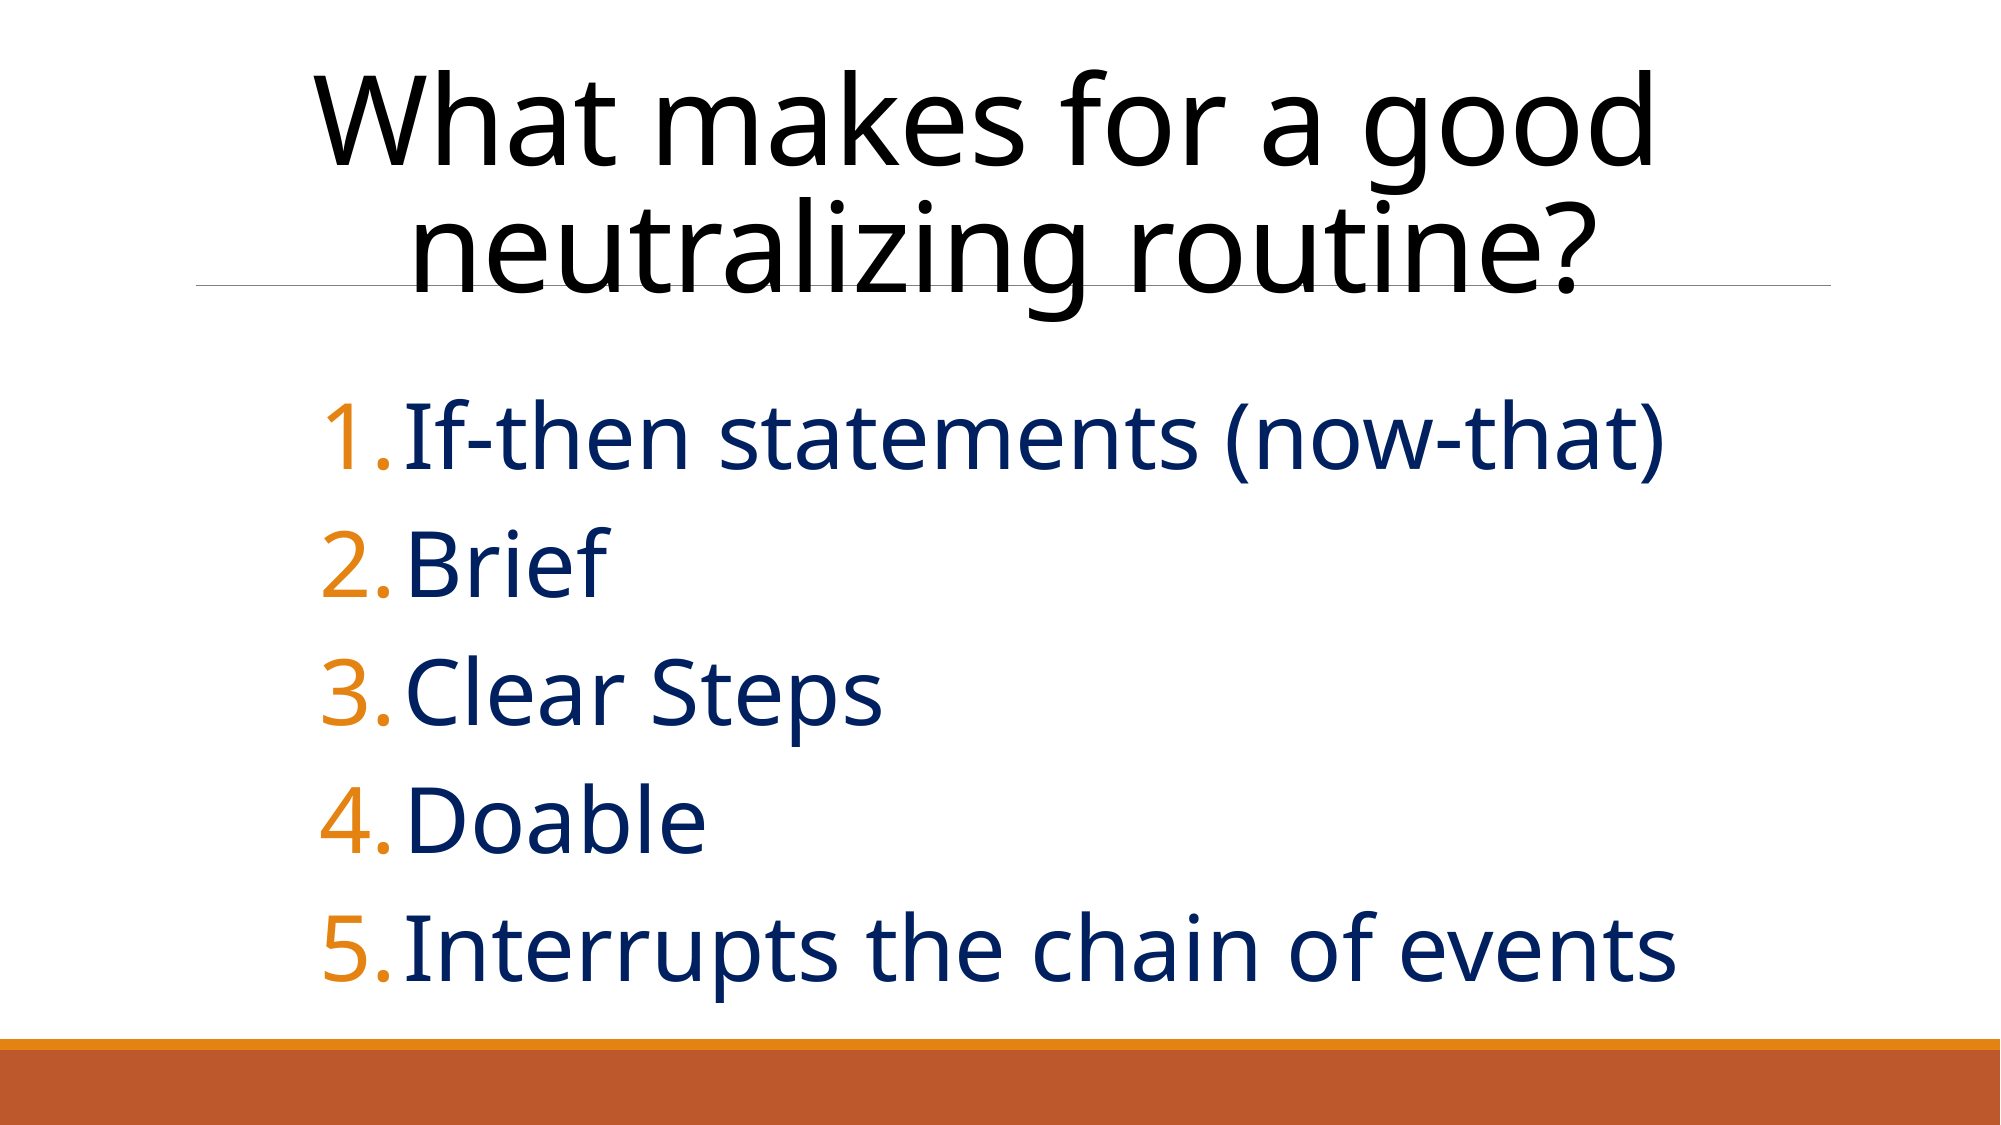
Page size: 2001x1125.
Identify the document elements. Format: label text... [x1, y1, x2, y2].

title What makes for a good neutralizing routine? [14, 138, 1991, 326]
list If-then statements (now-that) Brief Clear Steps Doable Interrupts the chain of events [319, 382, 1745, 1125]
